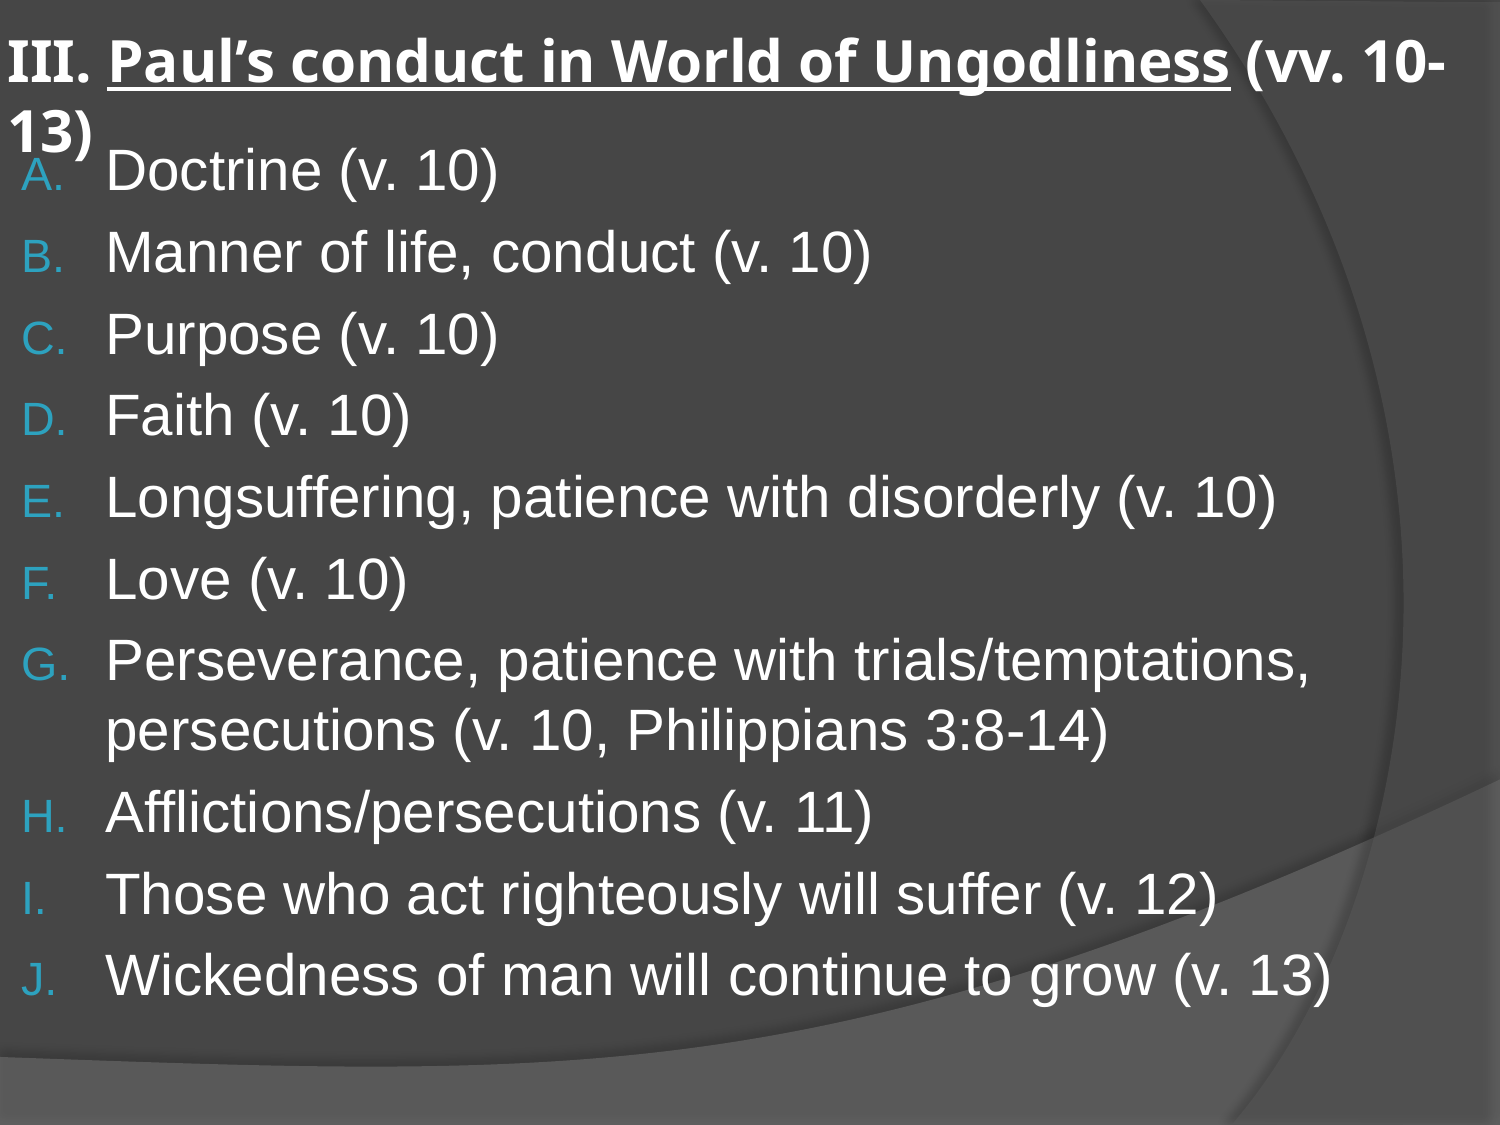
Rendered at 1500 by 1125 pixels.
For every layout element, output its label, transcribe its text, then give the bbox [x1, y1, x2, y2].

list Doctrine (v. 10) Manner of life, conduct (v. 10) Purpose (v. 10) Faith (v. 10) Longsuffering, patience with disorderly (v. 10) Love (v. 10) Perseverance, patience with trials/temptations, persecutions (v. 10, Philippians 3:8-14) Afflictions/persecutions (v. 11) Those who act righteously will suffer (v. 12) Wickedness of man will continue to grow (v. 13) [0, 124, 1500, 1125]
title III. Paul’s conduct in World of Ungodliness (vv. 10-13) [0, 0, 1500, 124]
